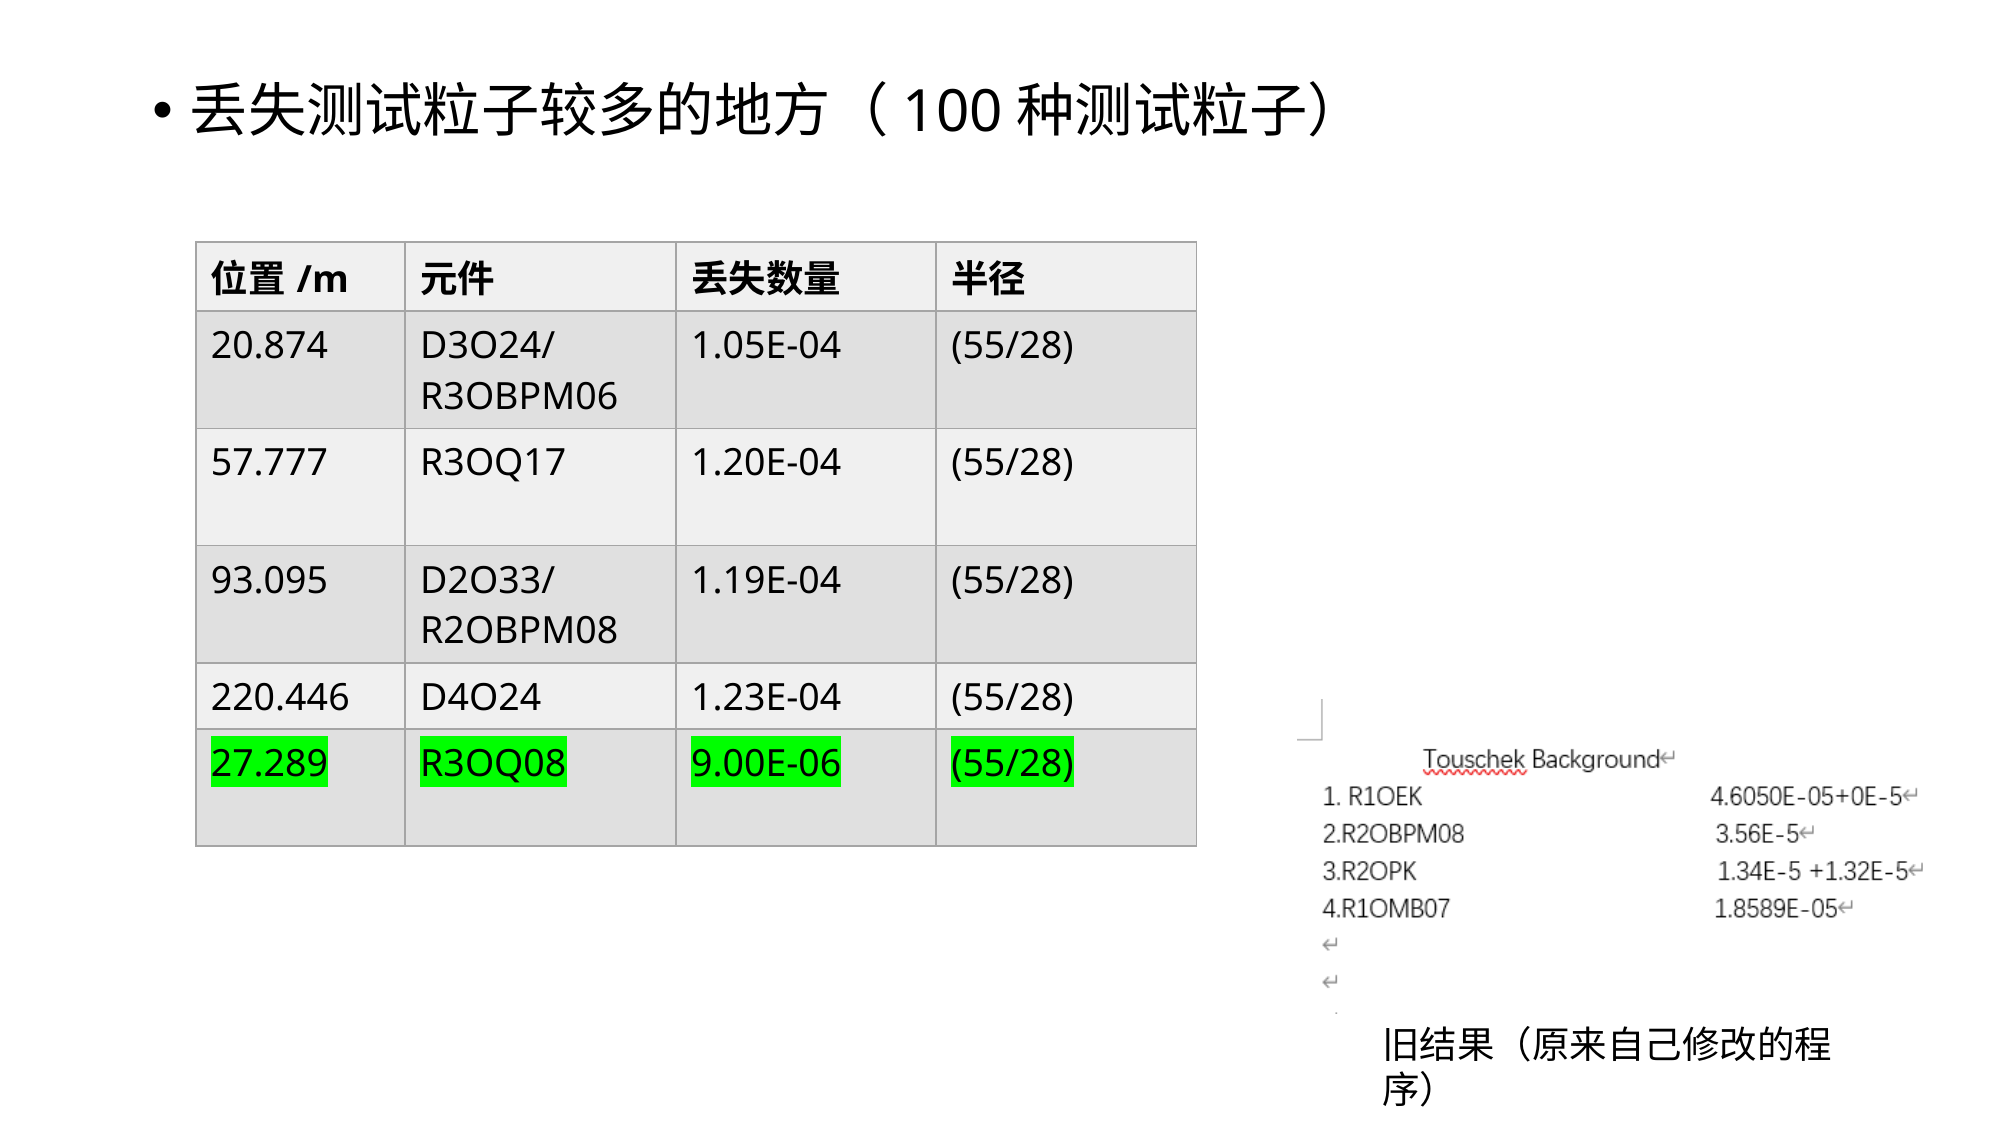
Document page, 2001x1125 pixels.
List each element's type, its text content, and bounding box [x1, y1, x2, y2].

table_cell R3OQ08 [406, 730, 675, 845]
table_cell 1.19E-04 [677, 546, 935, 662]
table_cell 93.095 [197, 546, 404, 662]
table_header 半径 [937, 243, 1196, 310]
list 丢失测试粒子较多的地方（100种测试粒子） [137, 74, 1863, 1014]
table_cell R3OQ17 [406, 429, 675, 545]
table_cell 27.289 [197, 730, 404, 845]
table_cell (55/28) [937, 312, 1196, 428]
table_header 丢失数量 [677, 243, 935, 310]
table_cell (55/28) [937, 664, 1196, 728]
table_header 位置/m [197, 243, 404, 310]
table_cell (55/28) [937, 546, 1196, 662]
table_cell D4O24 [406, 664, 675, 728]
table_cell 20.874 [197, 312, 404, 428]
text_box 旧结果（原来自己修改的程序） [1367, 1014, 1885, 1118]
table_cell D2O33/R2OBPM08 [406, 546, 675, 662]
table_cell D3O24/R3OBPM06 [406, 312, 675, 428]
table_cell 1.05E-04 [677, 312, 935, 428]
table_cell 1.23E-04 [677, 664, 935, 728]
table_cell 1.20E-04 [677, 429, 935, 545]
table_cell (55/28) [937, 730, 1196, 845]
table_header 元件 [406, 243, 675, 310]
table_cell 9.00E-06 [677, 730, 935, 845]
table_cell (55/28) [937, 429, 1196, 545]
table_cell 220.446 [197, 664, 404, 728]
picture [1297, 699, 1956, 1014]
table_cell 57.777 [197, 429, 404, 545]
